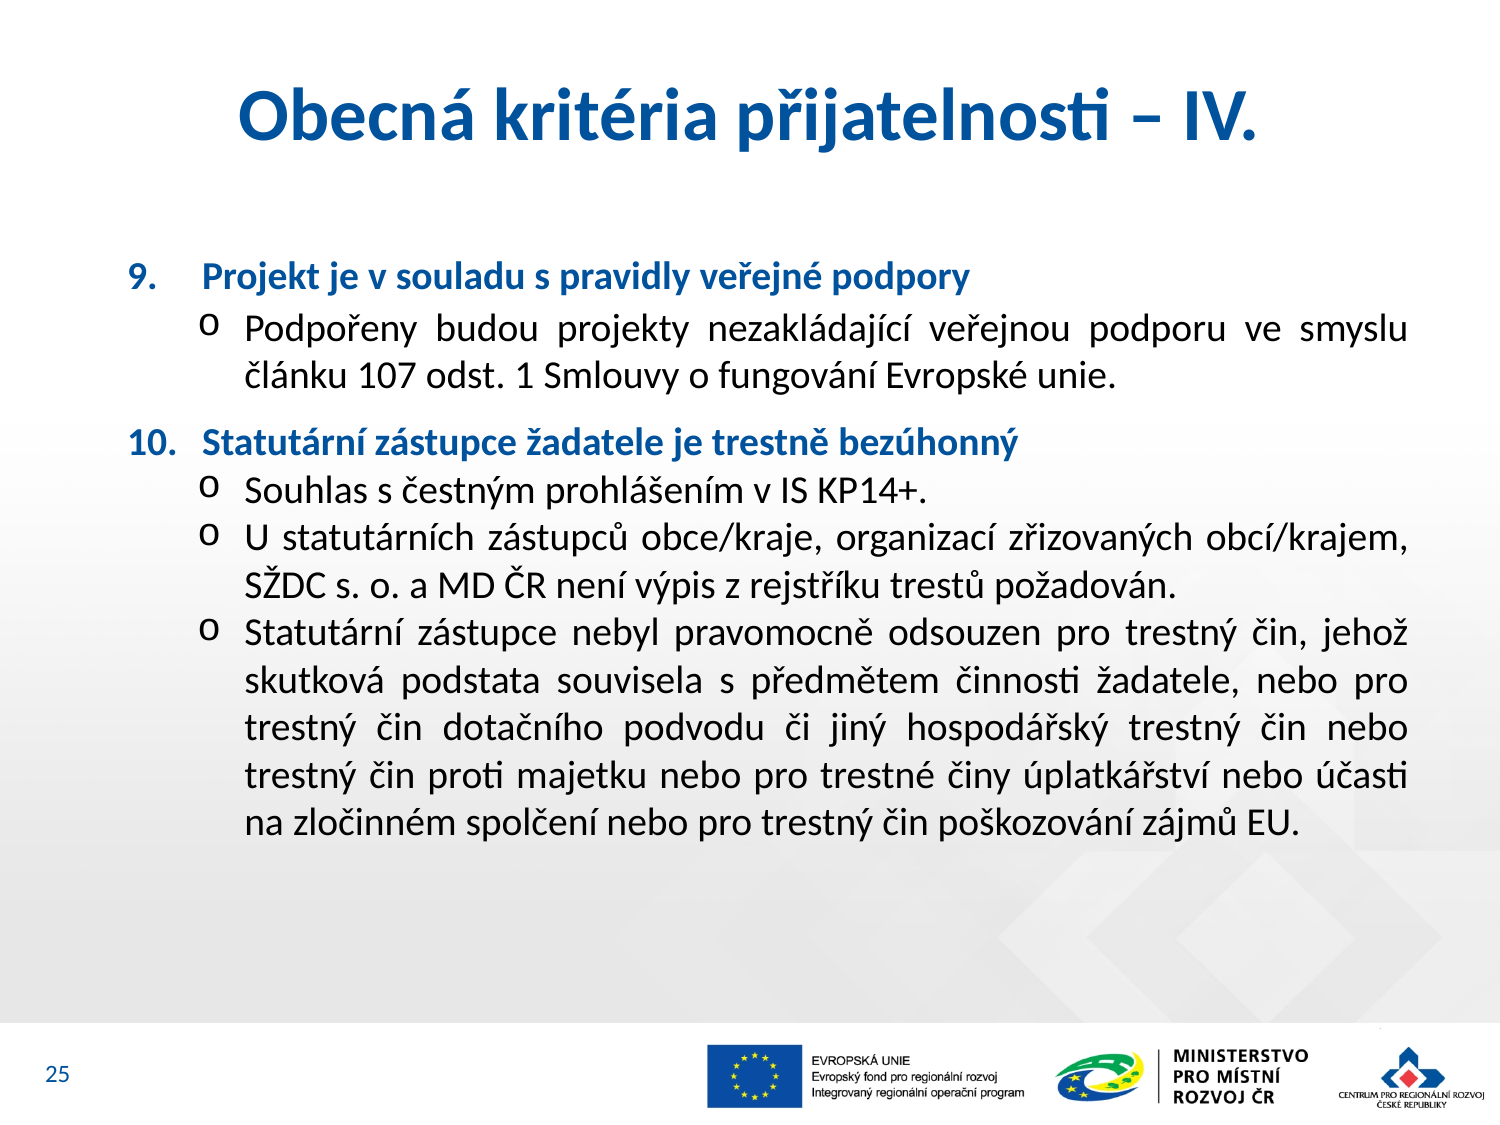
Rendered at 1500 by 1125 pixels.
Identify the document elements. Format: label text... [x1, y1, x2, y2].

list Projekt je v souladu s pravidly veřejné podpory Podpořeny budou projekty nezakládající veřejnou podporu ve smyslu článku 107 odst. 1 Smlouvy o fungování Evropské unie. Statutární zástupce žadatele je trestně bezúhonný Souhlas s čestným prohlášením v IS KP14+. U statutárních zástupců obce/kraje, organizací zřizovaných obcí/krajem, SŽDC s. o. a MD ČR není výpis z rejstříku trestů požadován. Statutární zástupce nebyl pravomocně odsouzen pro trestný čin, jehož skutková podstata souvisela s předmětem činnosti žadatele, nebo pro trestný čin dotačního podvodu či jiný hospodářský trestný čin nebo trestný čin proti majetku nebo pro trestné činy úplatkářství nebo účasti na zločinném spolčení nebo pro trestný čin poškozování zájmů EU. [112, 214, 1425, 1005]
slide_number 25 [30, 1042, 113, 1103]
picture [0, 0, 1500, 1125]
title Obecná kritéria přijatelnosti – IV. [75, 42, 1425, 178]
